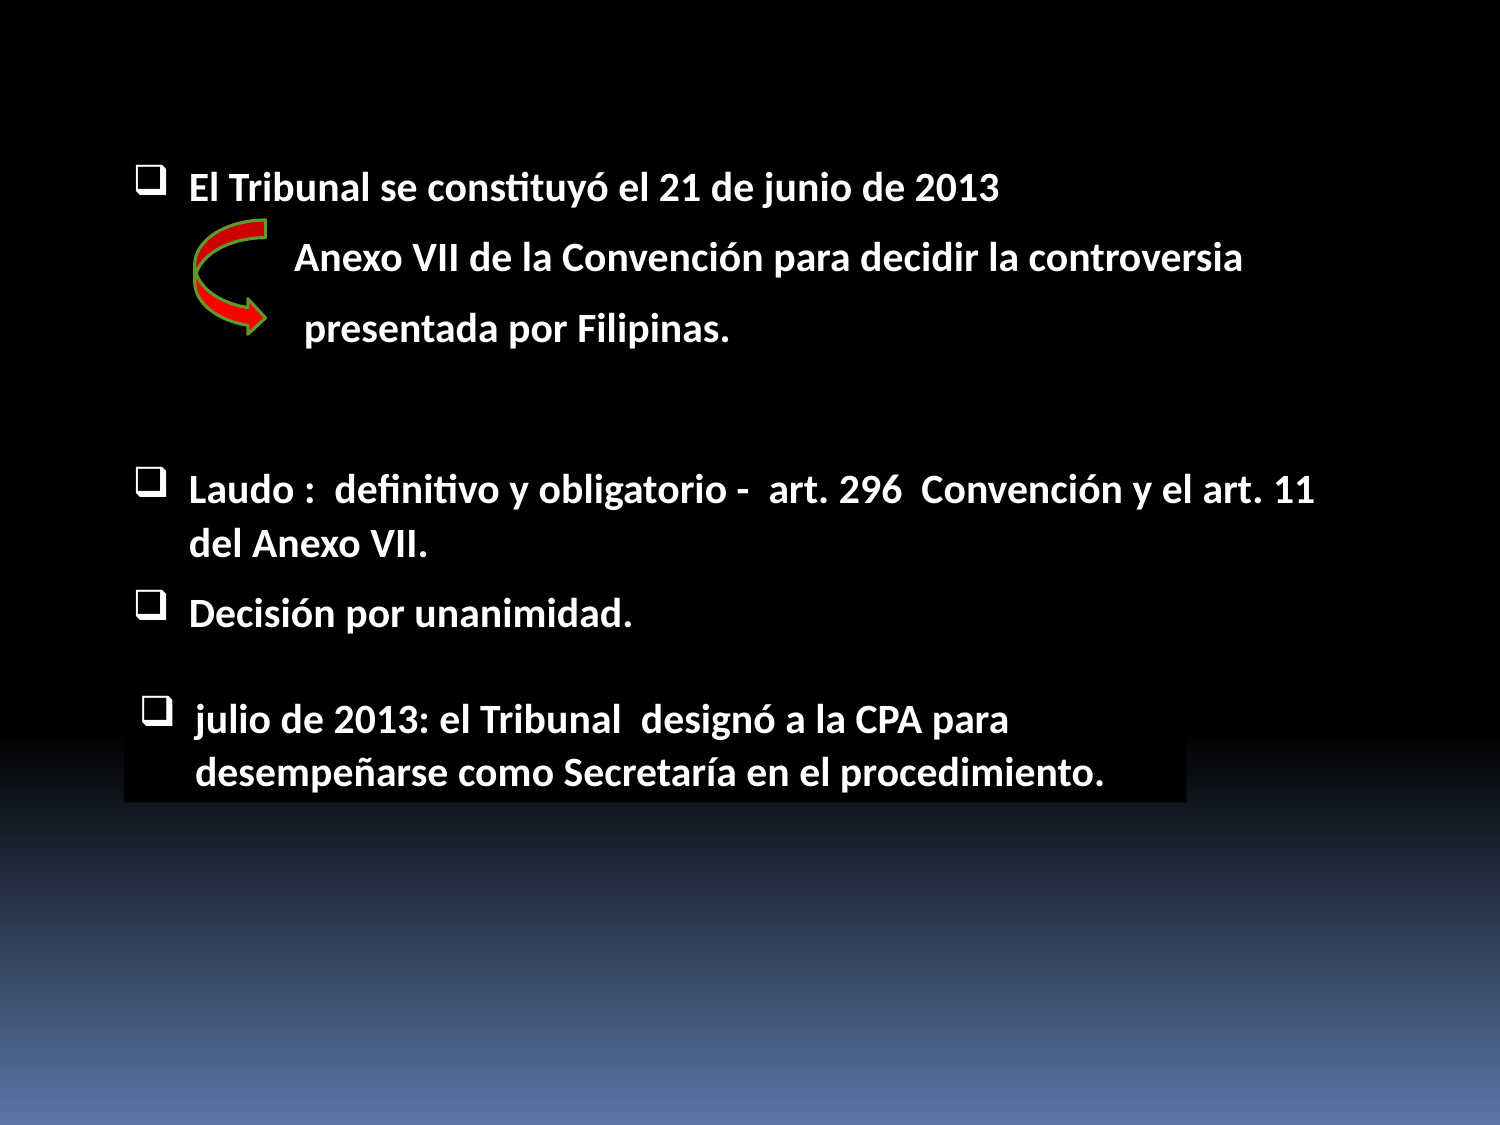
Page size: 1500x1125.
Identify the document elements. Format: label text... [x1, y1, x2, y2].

text_box julio de 2013: el Tribunal designó a la CPA para desempeñarse como Secretaría en el procedimiento. [123, 680, 1187, 803]
text_box Laudo : definitivo y obligatorio - art. 296 Convención y el art. 11 del Anexo VII. Decisión por unanimidad. [117, 451, 1383, 644]
text_box [193, 218, 268, 336]
text_box El Tribunal se constituyó el 21 de junio de 2013 Anexo VII de la Convención para decidir la controversia presentada por Filipinas. [117, 149, 1355, 358]
